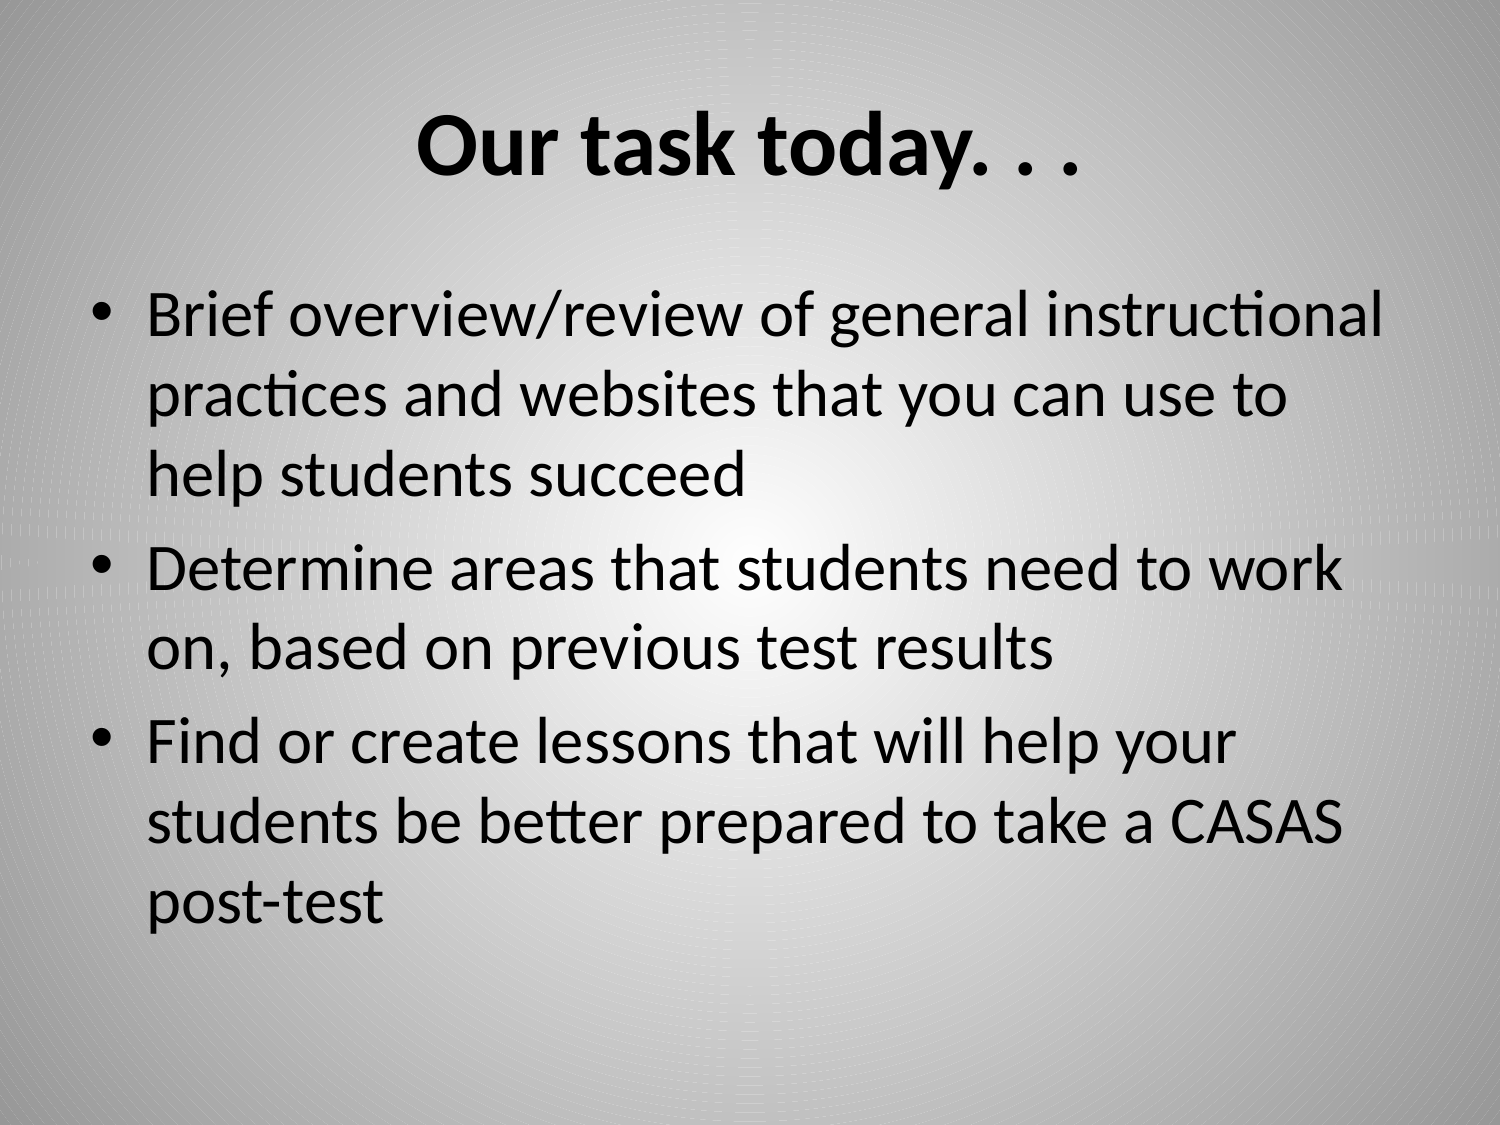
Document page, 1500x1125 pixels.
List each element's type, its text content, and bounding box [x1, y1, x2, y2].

list Brief overview/review of general instructional practices and websites that you can use to help students succeed Determine areas that students need to work on, based on previous test results Find or create lessons that will help your students be better prepared to take a CASAS post-test [75, 262, 1425, 1005]
title Our task today. . . [75, 45, 1425, 233]
